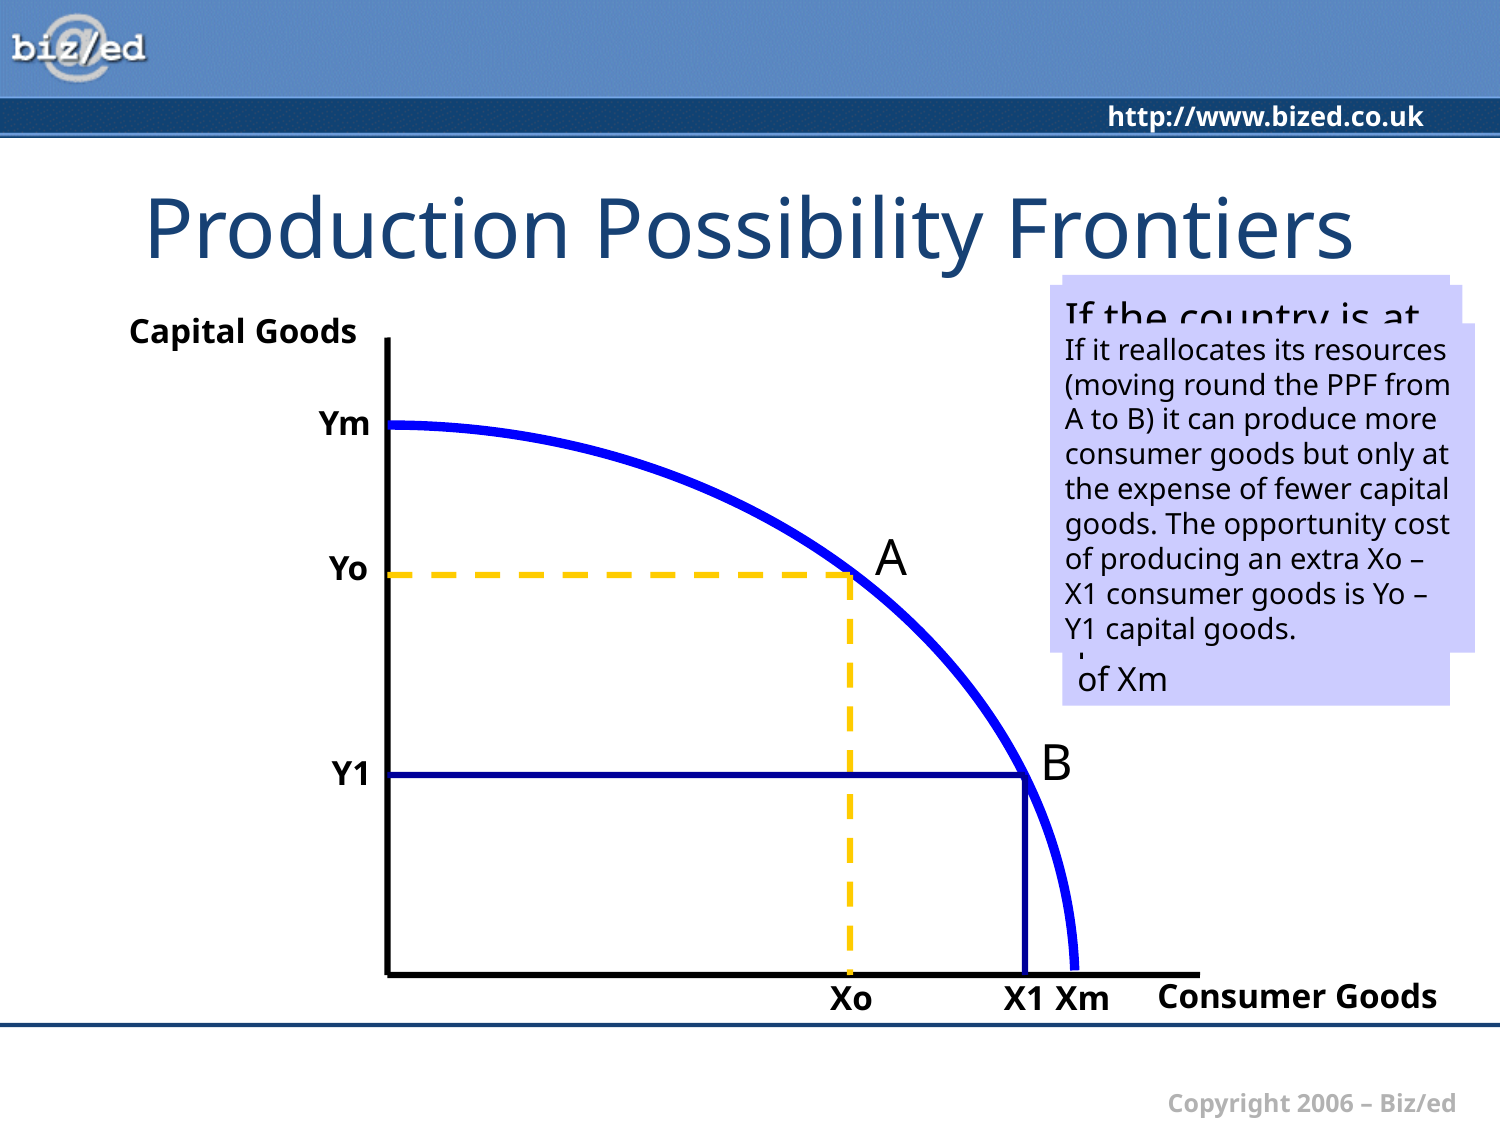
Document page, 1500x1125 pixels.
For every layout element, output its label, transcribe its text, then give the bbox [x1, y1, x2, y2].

text_box Yo [314, 540, 384, 595]
text_box If it devotes all resources to capital goods it could produce a maximum of Ym. If it devotes all its resources to consumer goods it could produce a maximum of Xm [1062, 653, 1450, 706]
picture [0, 0, 1500, 138]
text_box Xm [1040, 969, 1126, 1025]
text_box If the country is at point A on the PPF It can produce the combination of Yo capital goods and Xo consumer goods [1050, 284, 1463, 323]
text_box Xo [815, 969, 888, 1025]
text_box Y1 [316, 744, 387, 800]
title Production Possibility Frontiers [112, 162, 1388, 288]
text_box B [1026, 723, 1089, 799]
text_box [387, 425, 1075, 988]
text_box If it devotes all resources to capital goods it could produce a maximum of Ym. If it devotes all its resources to consumer goods it could produce a maximum of Xm [1062, 274, 1450, 284]
text_box X1 [989, 969, 1040, 1025]
text_box Ym [303, 394, 386, 450]
text_box Capital Goods [114, 303, 373, 358]
text_box If it reallocates its resources (moving round the PPF from A to B) it can produce more consumer goods but only at the expense of fewer capital goods. The opportunity cost of producing an extra Xo – X1 consumer goods is Yo – Y1 capital goods. [1050, 323, 1475, 653]
text_box Consumer Goods [1142, 967, 1454, 1023]
text_box A [861, 517, 923, 593]
